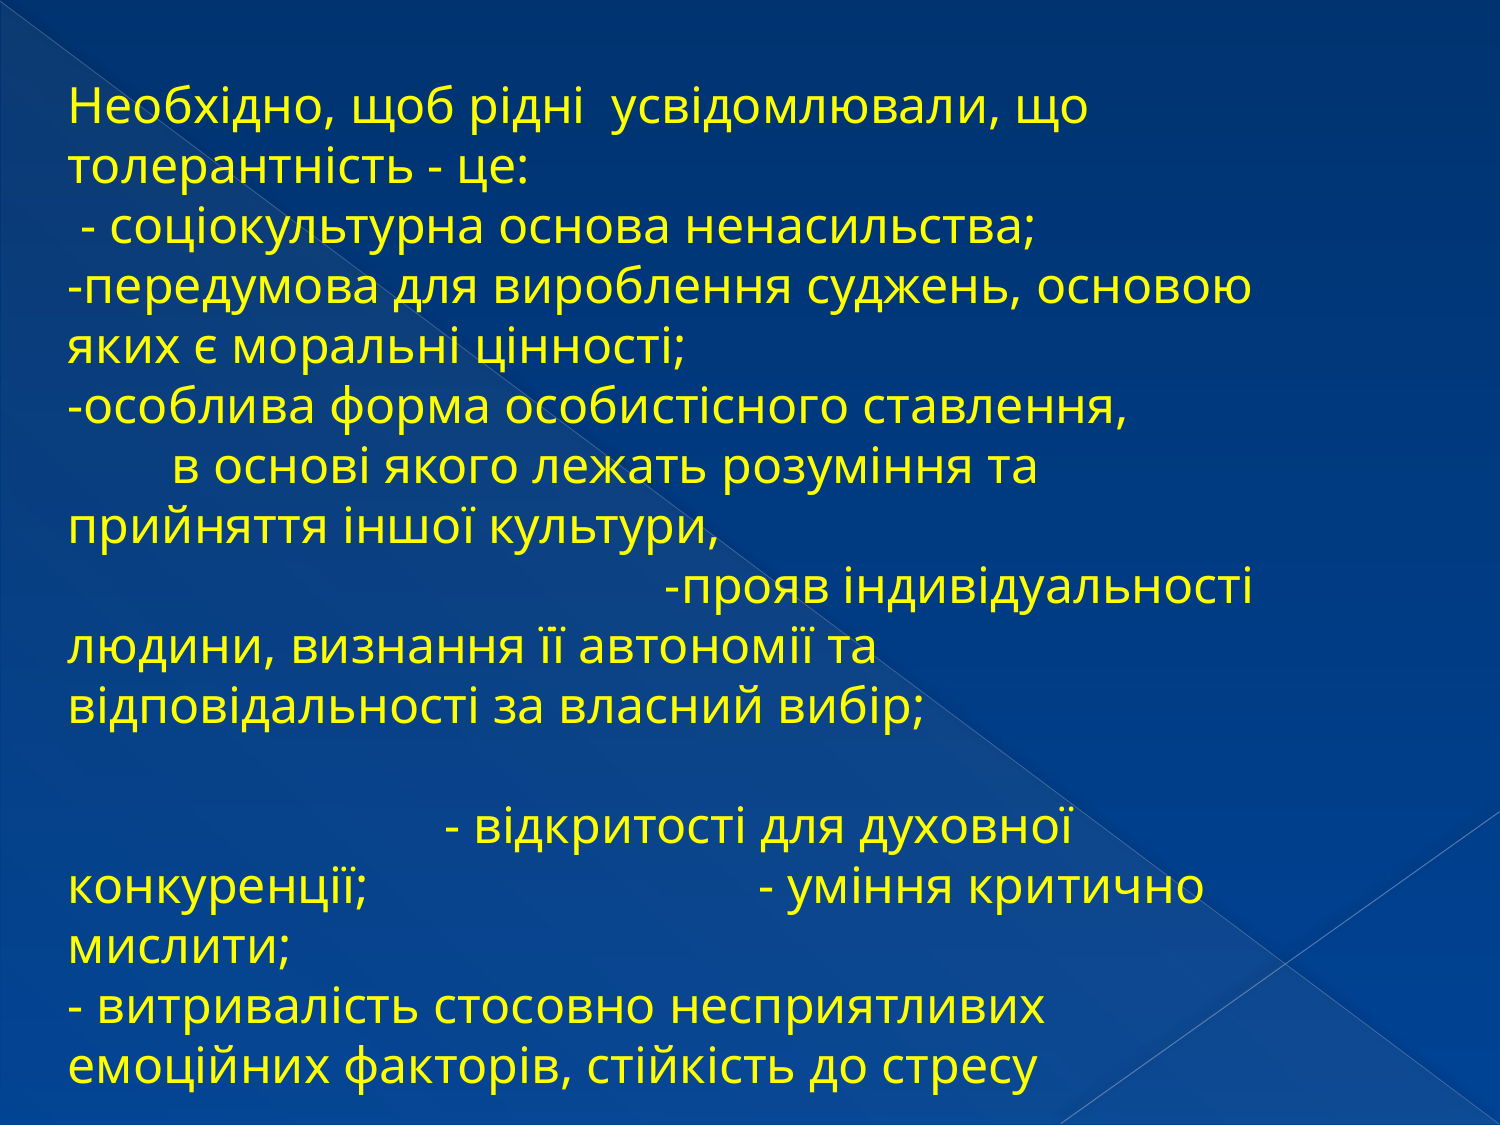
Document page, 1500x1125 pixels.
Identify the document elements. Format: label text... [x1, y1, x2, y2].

text_box Необхідно, щоб рідні усвідомлювали, що толерантність - це: - соціокультурна основа ненасильства; -передумова для вироблення суджень, основою яких є моральні цінності; -особлива форма особистісного ставлення, в основі якого лежать розуміння та прийняття іншої культури, -прояв індивідуальності людини, визнання її автономії та відповідальності за власний вибір; - відкритості для духовної конкуренції; - уміння критично мислити; - витривалість стосовно несприятливих емоційних факторів, стійкість до стресу [53, 66, 1317, 1102]
